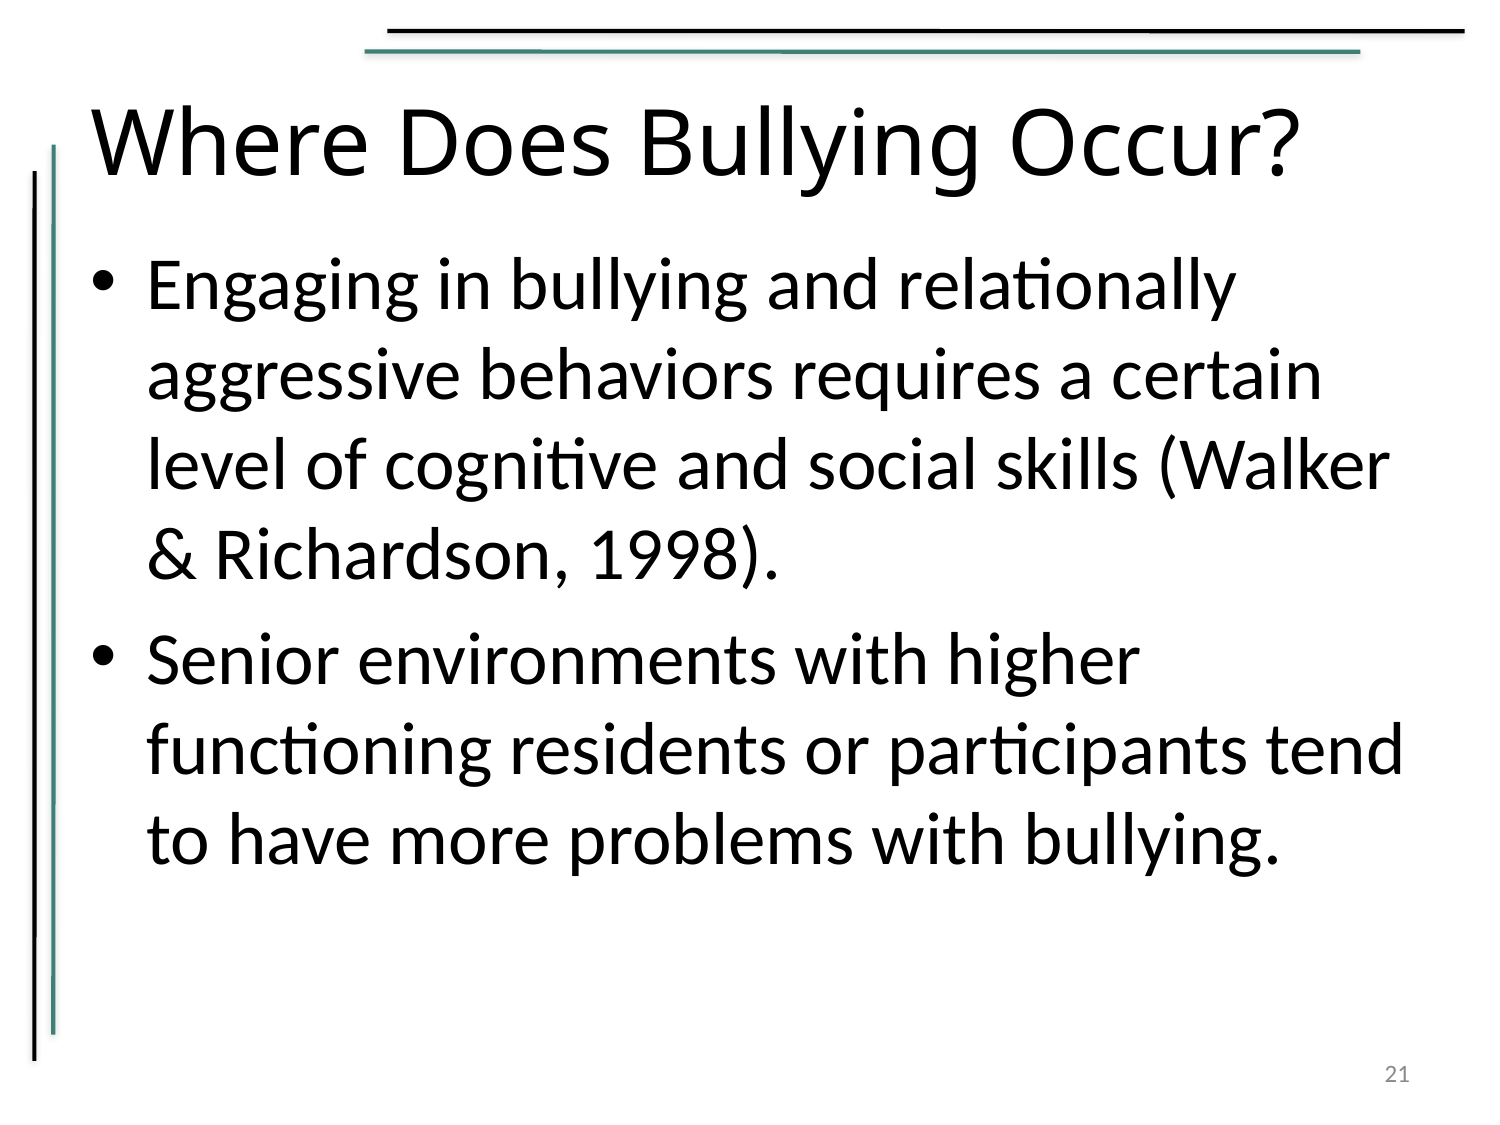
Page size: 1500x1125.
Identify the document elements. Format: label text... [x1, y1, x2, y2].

list Engaging in bullying and relationally aggressive behaviors requires a certain level of cognitive and social skills (Walker & Richardson, 1998). Senior environments with higher functioning residents or participants tend to have more problems with bullying. [75, 227, 1425, 970]
slide_number 21 [1074, 1042, 1425, 1103]
title Where Does Bullying Occur? [75, 45, 1425, 227]
